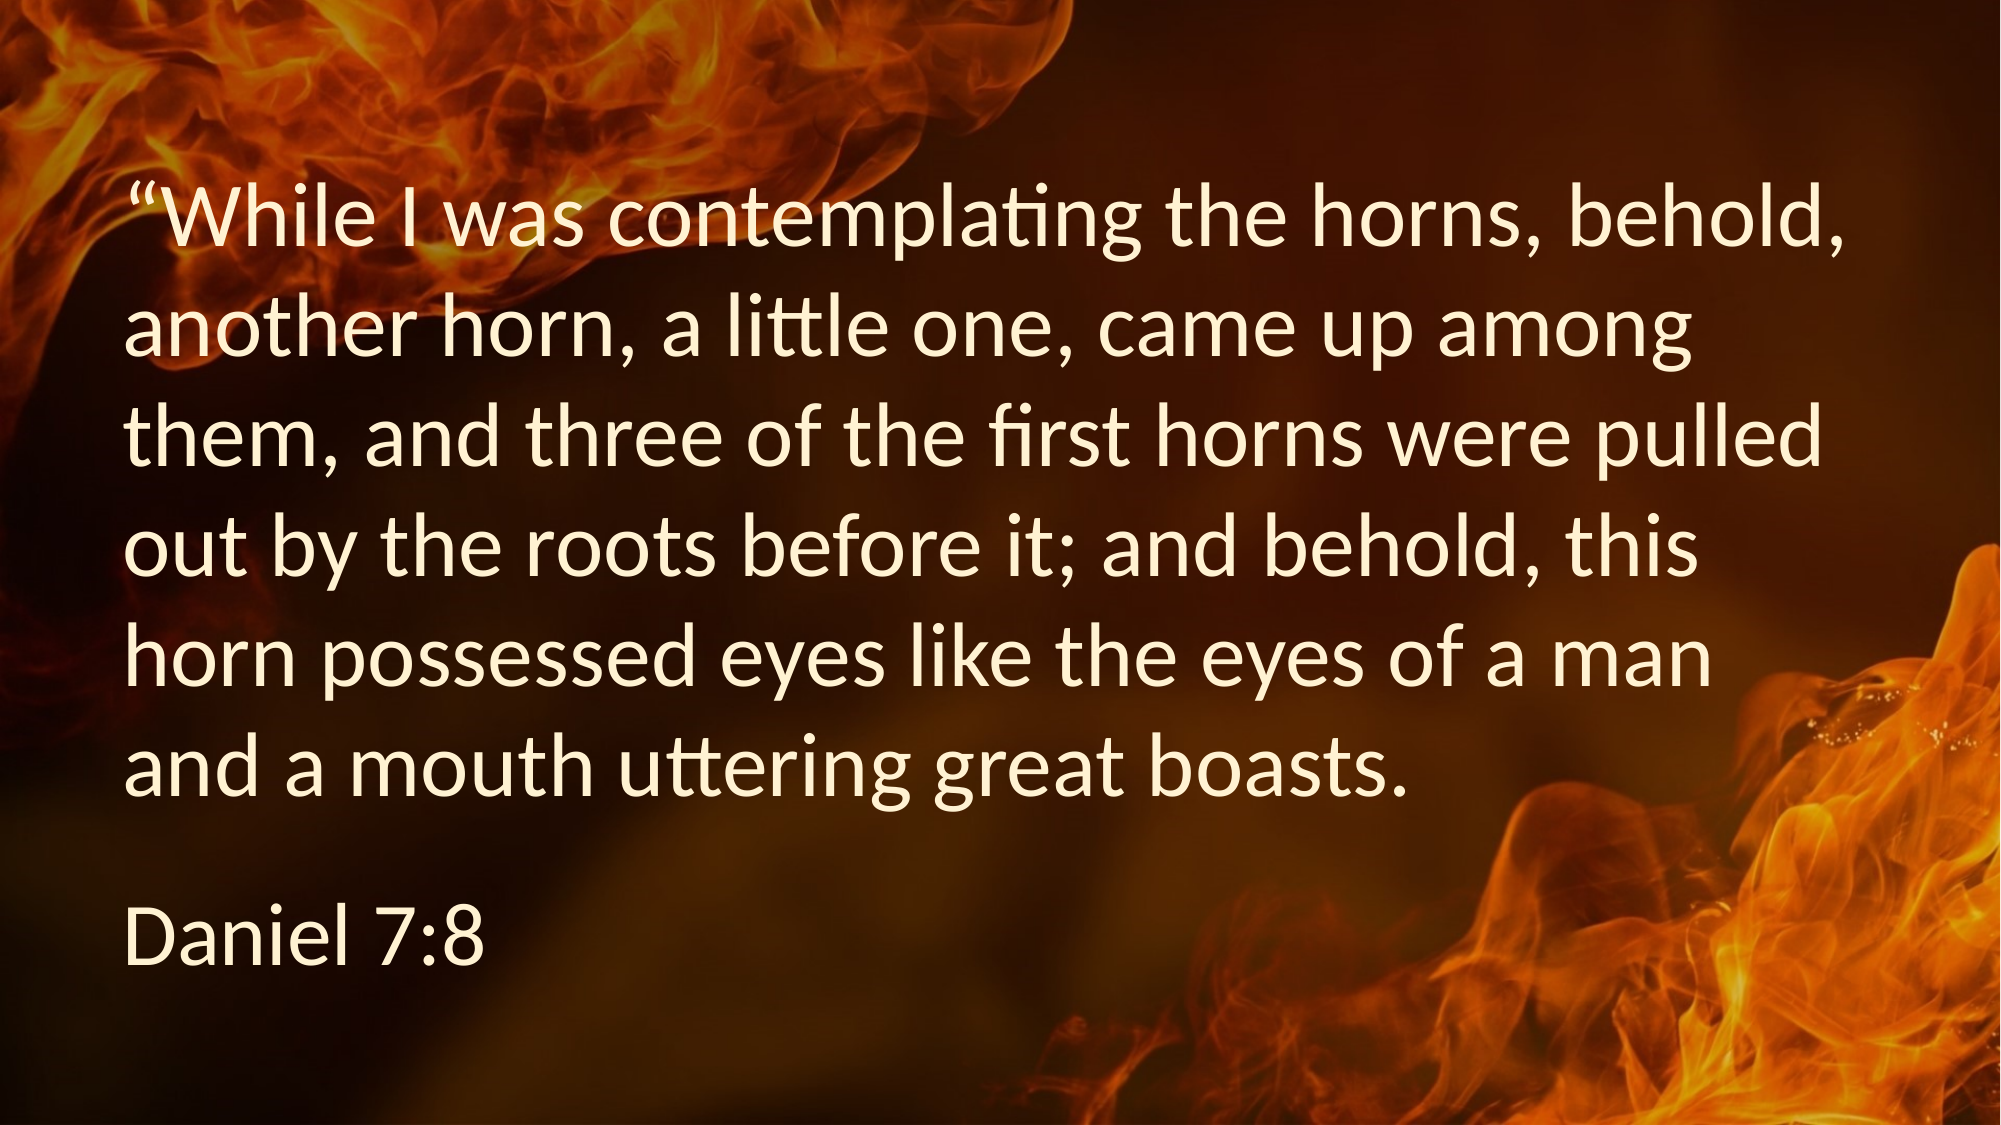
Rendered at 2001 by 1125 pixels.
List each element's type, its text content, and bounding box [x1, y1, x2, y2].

list “While I was contemplating the horns, behold, another horn, a little one, came up among them, and three of the first horns were pulled out by the roots before it; and behold, this horn possessed eyes like the eyes of a man and a mouth uttering great boasts. [114, 114, 1886, 855]
picture [0, 0, 2001, 1125]
list Daniel 7:8 [114, 876, 1616, 992]
